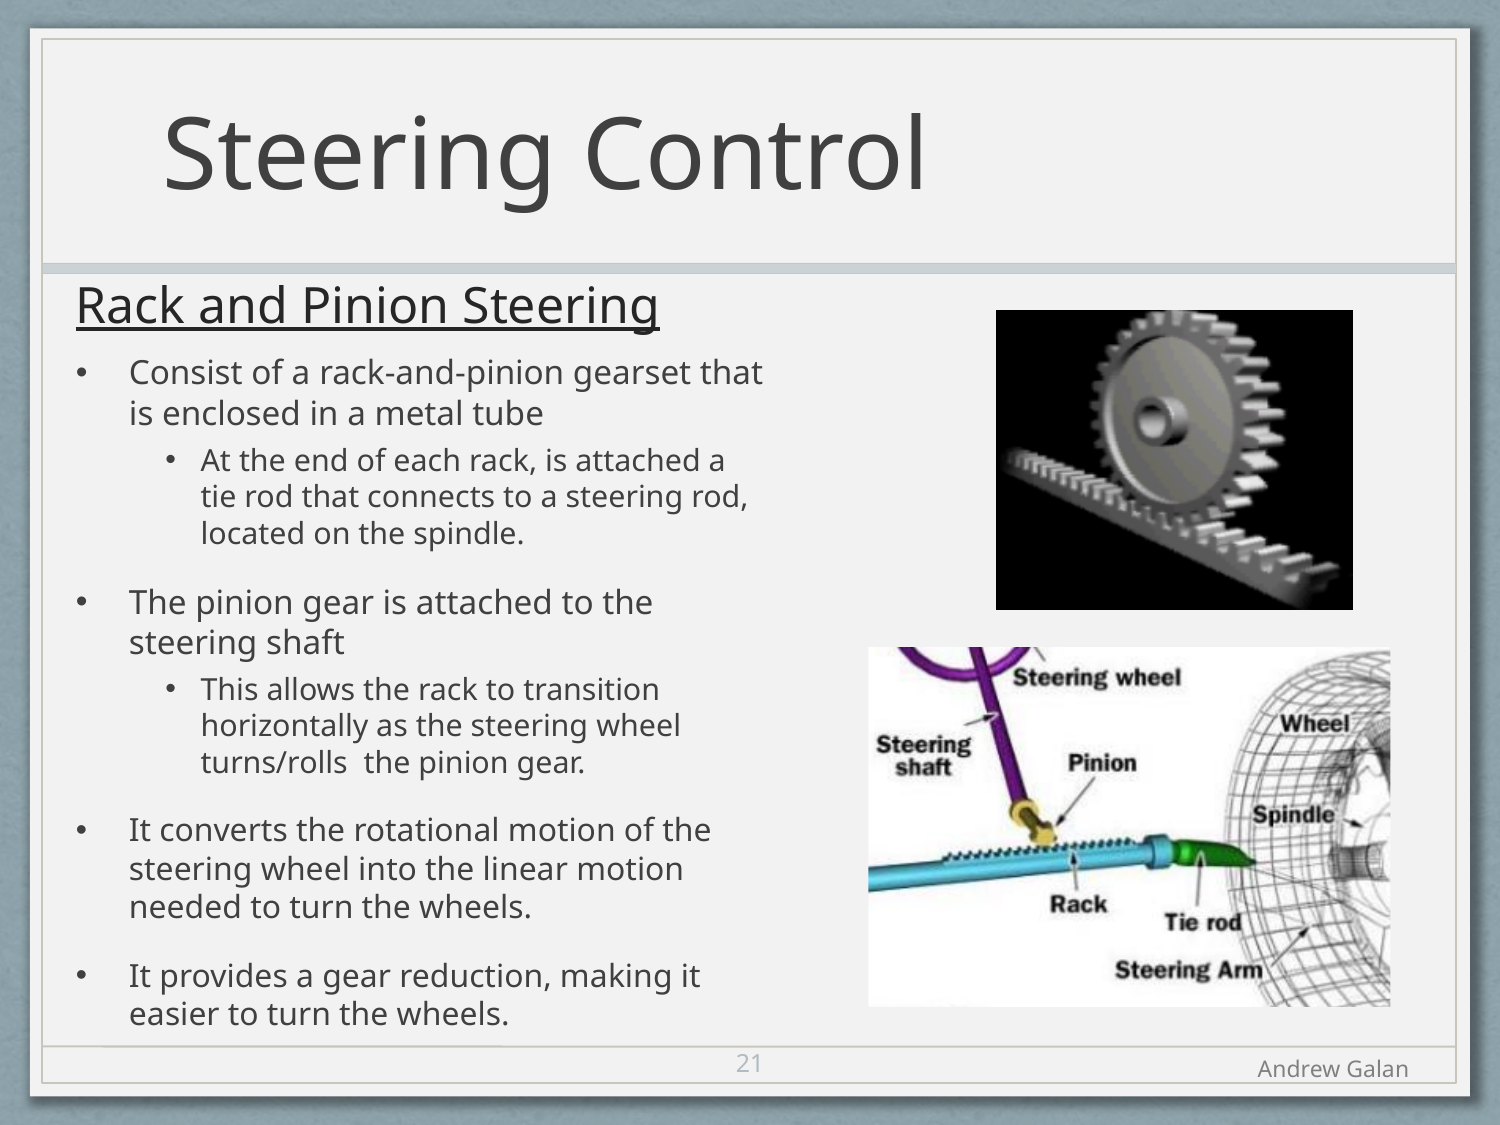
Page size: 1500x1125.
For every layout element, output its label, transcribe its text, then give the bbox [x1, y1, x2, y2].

list Consist of a rack-and-pinion gearset that is enclosed in a metal tube At the end of each rack, is attached a tie rod that connects to a steering rod, located on the spindle. The pinion gear is attached to the steering shaft This allows the rack to transition horizontally as the steering wheel turns/rolls the pinion gear. It converts the rotational motion of the steering wheel into the linear motion needed to turn the wheels. It provides a gear reduction, making it easier to turn the wheels. [60, 343, 785, 1043]
picture [867, 646, 1391, 1007]
slide_number 21 [687, 1042, 813, 1088]
picture [995, 310, 1354, 610]
text_box Andrew Galan [1242, 1047, 1450, 1090]
text_box Rack and Pinion Steering [60, 265, 813, 341]
title Steering Control [147, 40, 1353, 260]
